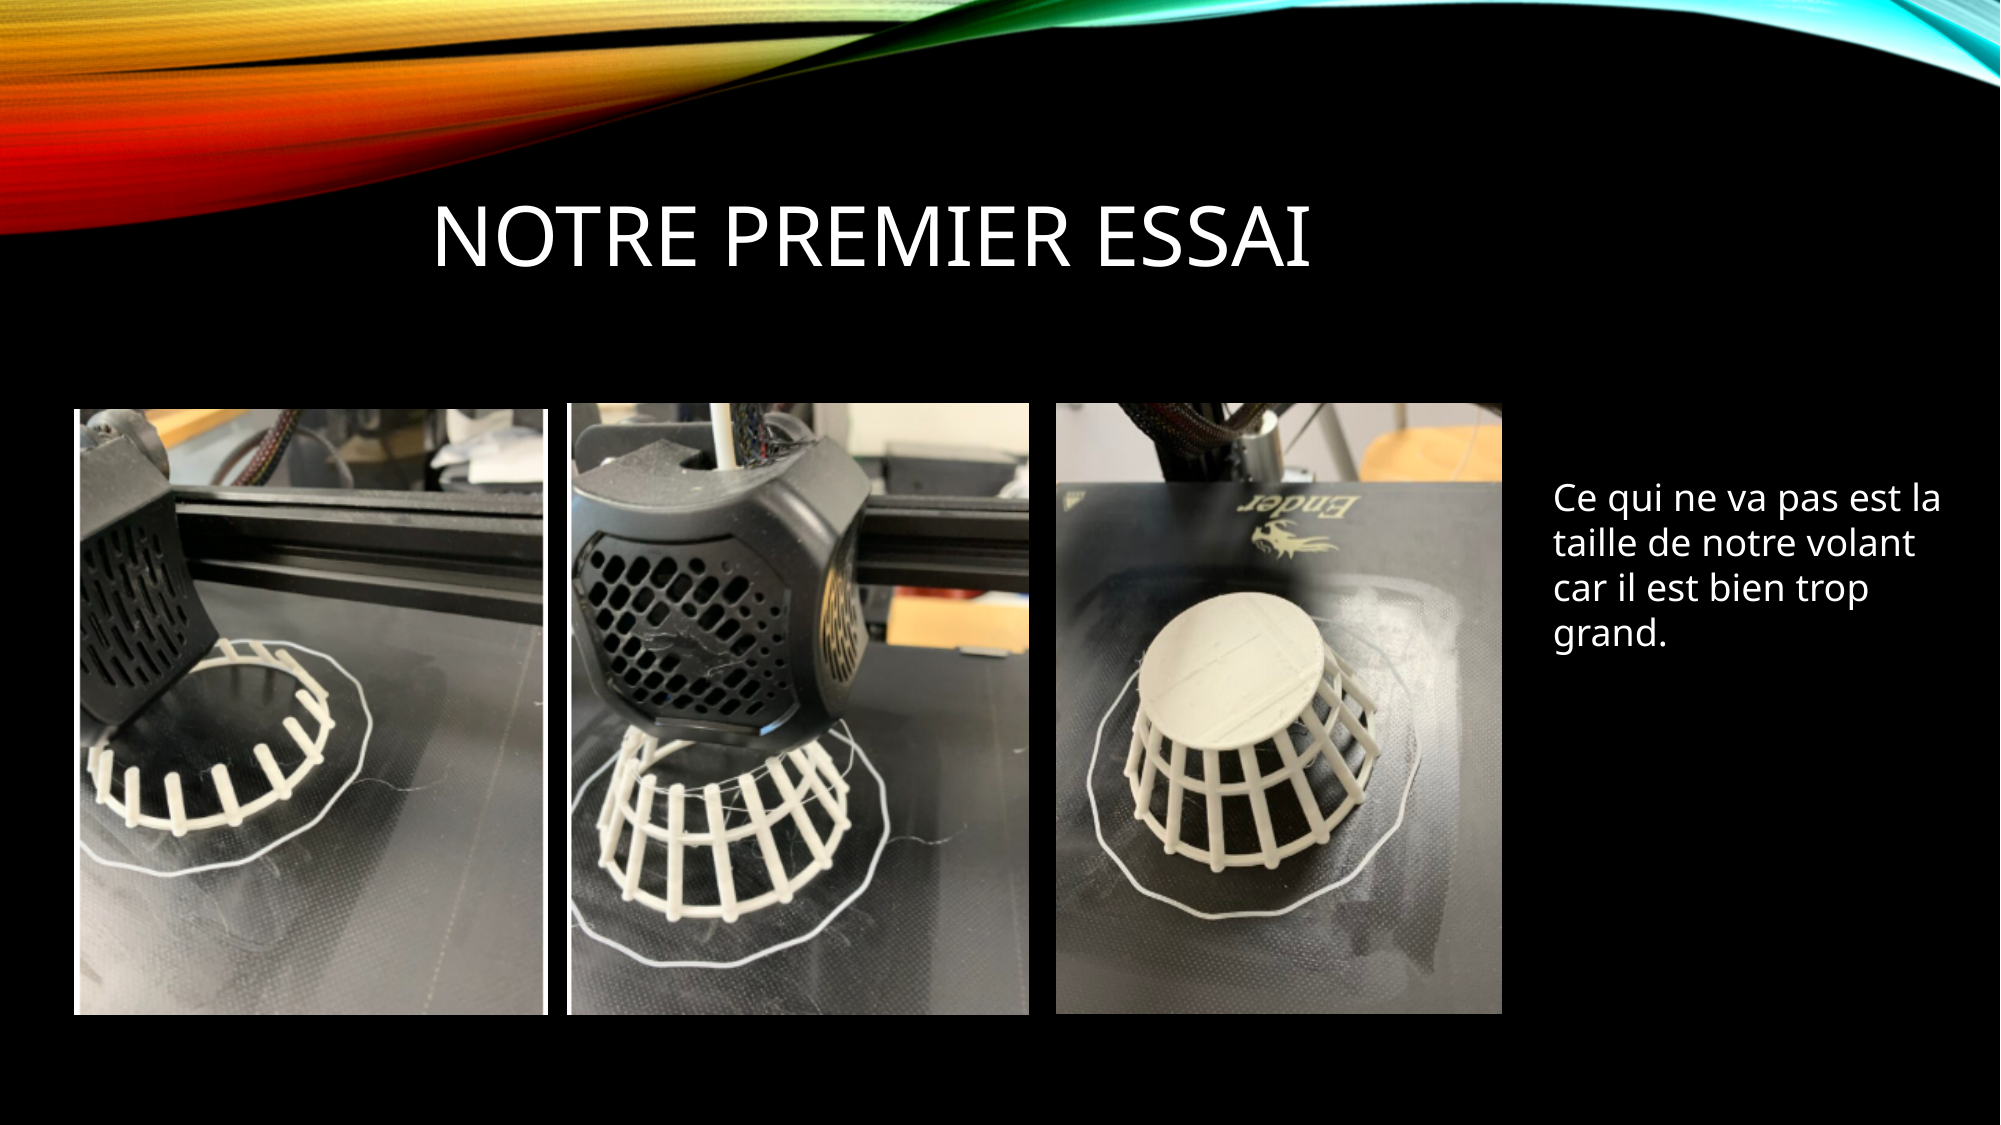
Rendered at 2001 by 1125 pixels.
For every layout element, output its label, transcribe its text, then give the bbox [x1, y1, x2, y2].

picture [0, 0, 2000, 237]
picture [1055, 402, 1502, 1015]
text_box Ce qui ne va pas est la taille de notre volant car il est bien trop grand. [1537, 466, 1984, 662]
picture [567, 403, 1030, 1016]
title Notre premier essai [398, 133, 1329, 346]
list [73, 409, 548, 1015]
